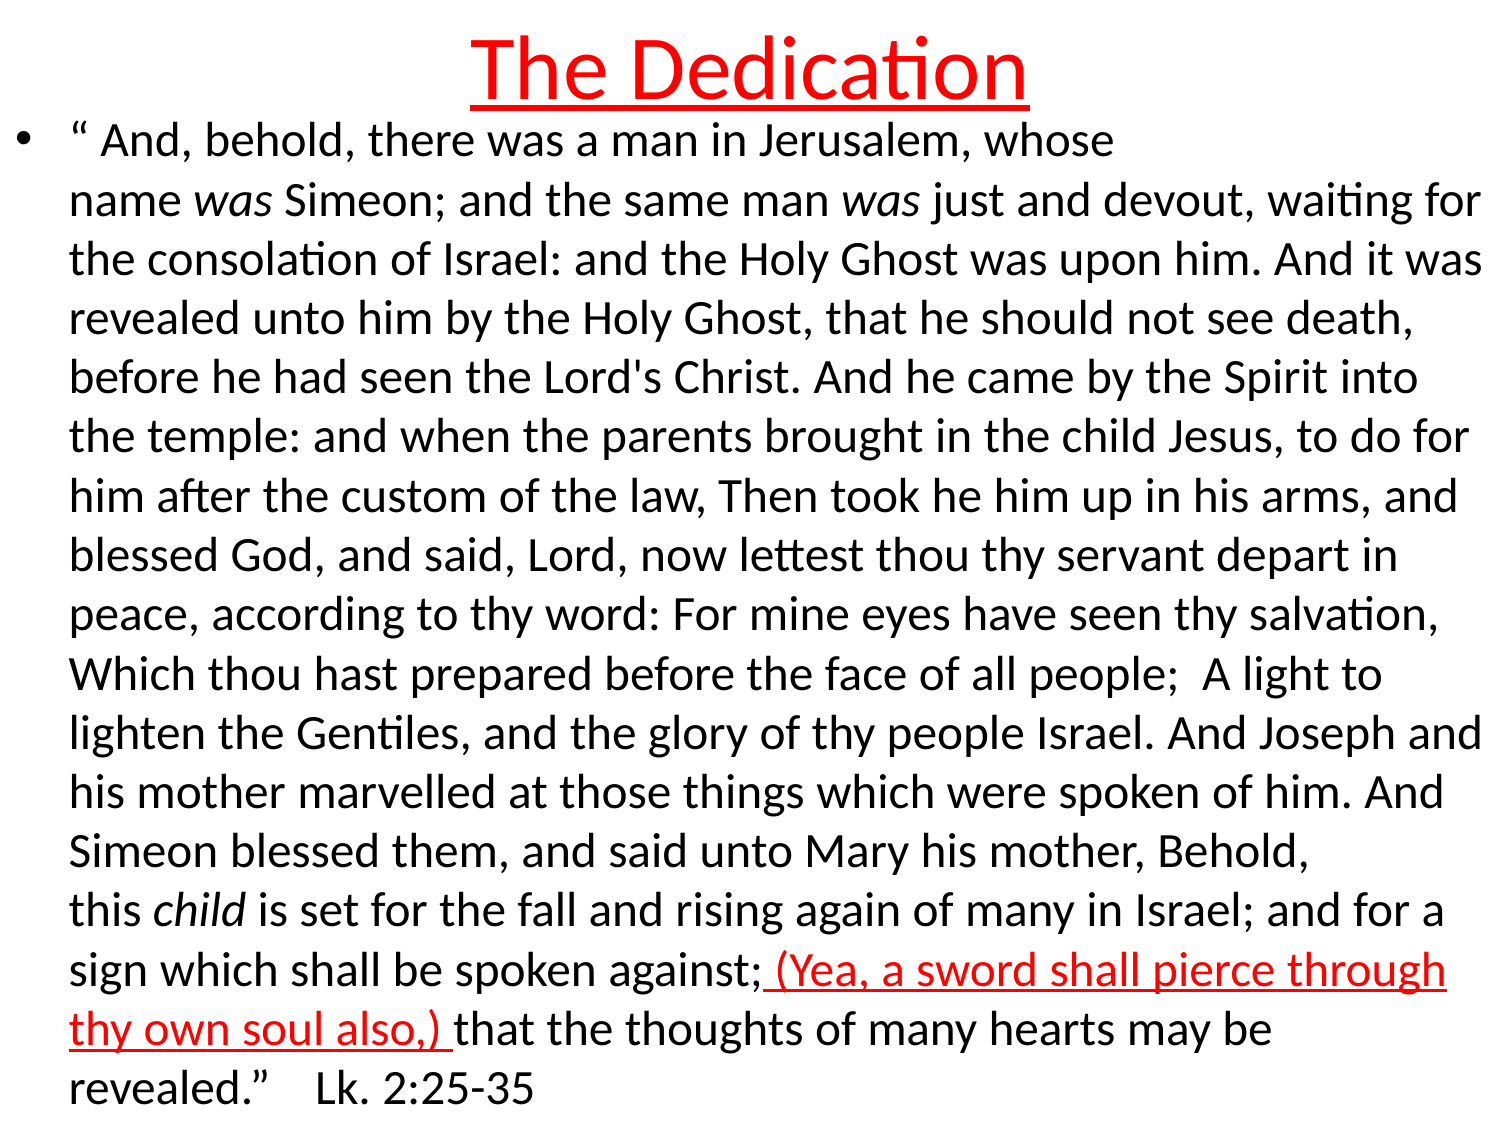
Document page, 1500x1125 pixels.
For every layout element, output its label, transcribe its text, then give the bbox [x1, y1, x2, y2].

title The Dedication [75, 0, 1425, 99]
list “ And, behold, there was a man in Jerusalem, whose name was Simeon; and the same man was just and devout, waiting for the consolation of Israel: and the Holy Ghost was upon him. And it was revealed unto him by the Holy Ghost, that he should not see death, before he had seen the Lord's Christ. And he came by the Spirit into the temple: and when the parents brought in the child Jesus, to do for him after the custom of the law, Then took he him up in his arms, and blessed God, and said, Lord, now lettest thou thy servant depart in peace, according to thy word: For mine eyes have seen thy salvation, Which thou hast prepared before the face of all people; A light to lighten the Gentiles, and the glory of thy people Israel. And Joseph and his mother marvelled at those things which were spoken of him. And Simeon blessed them, and said unto Mary his mother, Behold, this child is set for the fall and rising again of many in Israel; and for a sign which shall be spoken against; (Yea, a sword shall pierce through thy own soul also,) that the thoughts of many hearts may be revealed.” Lk. 2:25-35 [0, 99, 1500, 1125]
